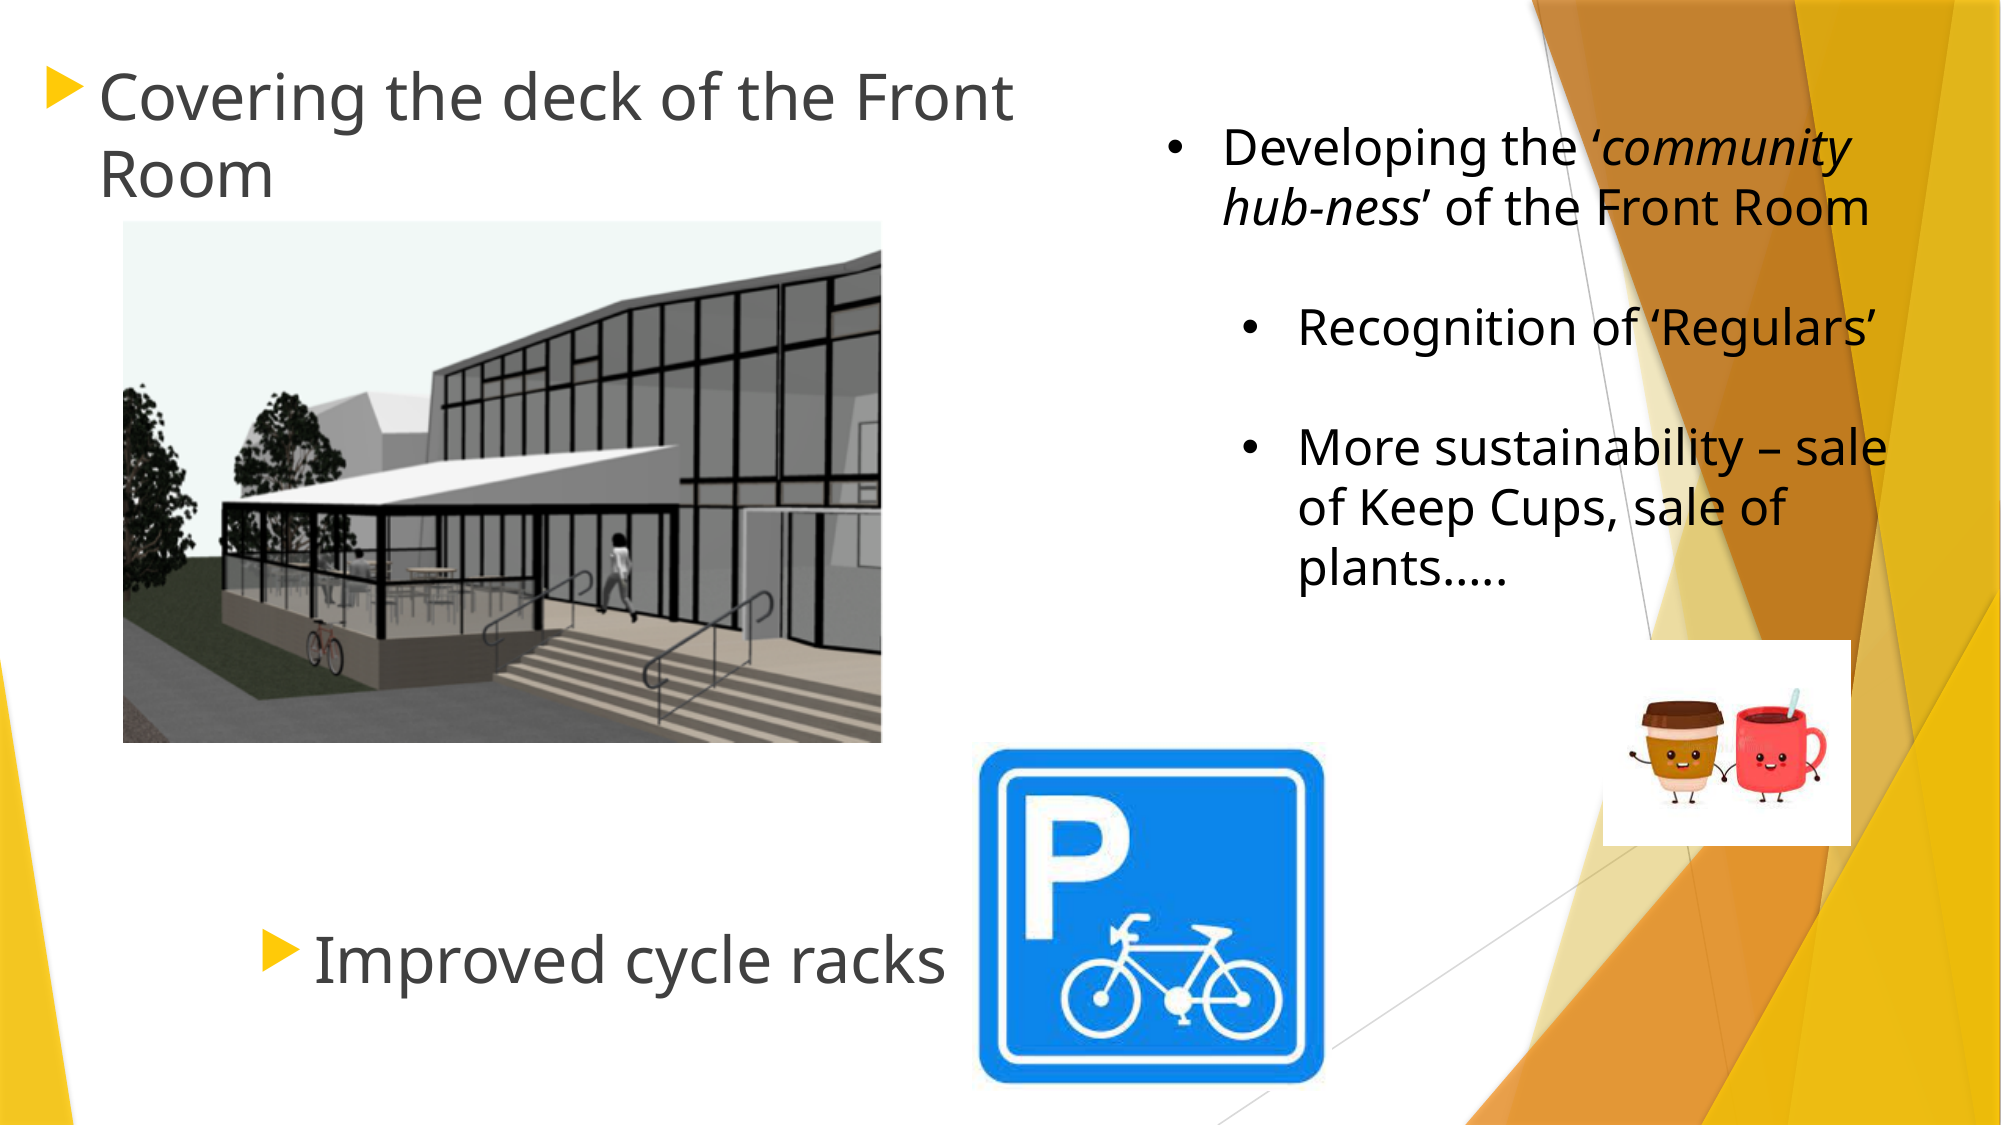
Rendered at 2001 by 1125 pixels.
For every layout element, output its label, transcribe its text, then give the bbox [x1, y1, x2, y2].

picture [971, 742, 1332, 1092]
picture [1602, 639, 1851, 847]
list Covering the deck of the Front Room Improved cycle racks [26, 48, 1179, 1018]
picture [123, 219, 884, 744]
text_box Developing the ‘community hub-ness’ of the Front Room Recognition of ‘Regulars’ More sustainability – sale of Keep Cups, sale of plants….. [1151, 108, 1945, 604]
